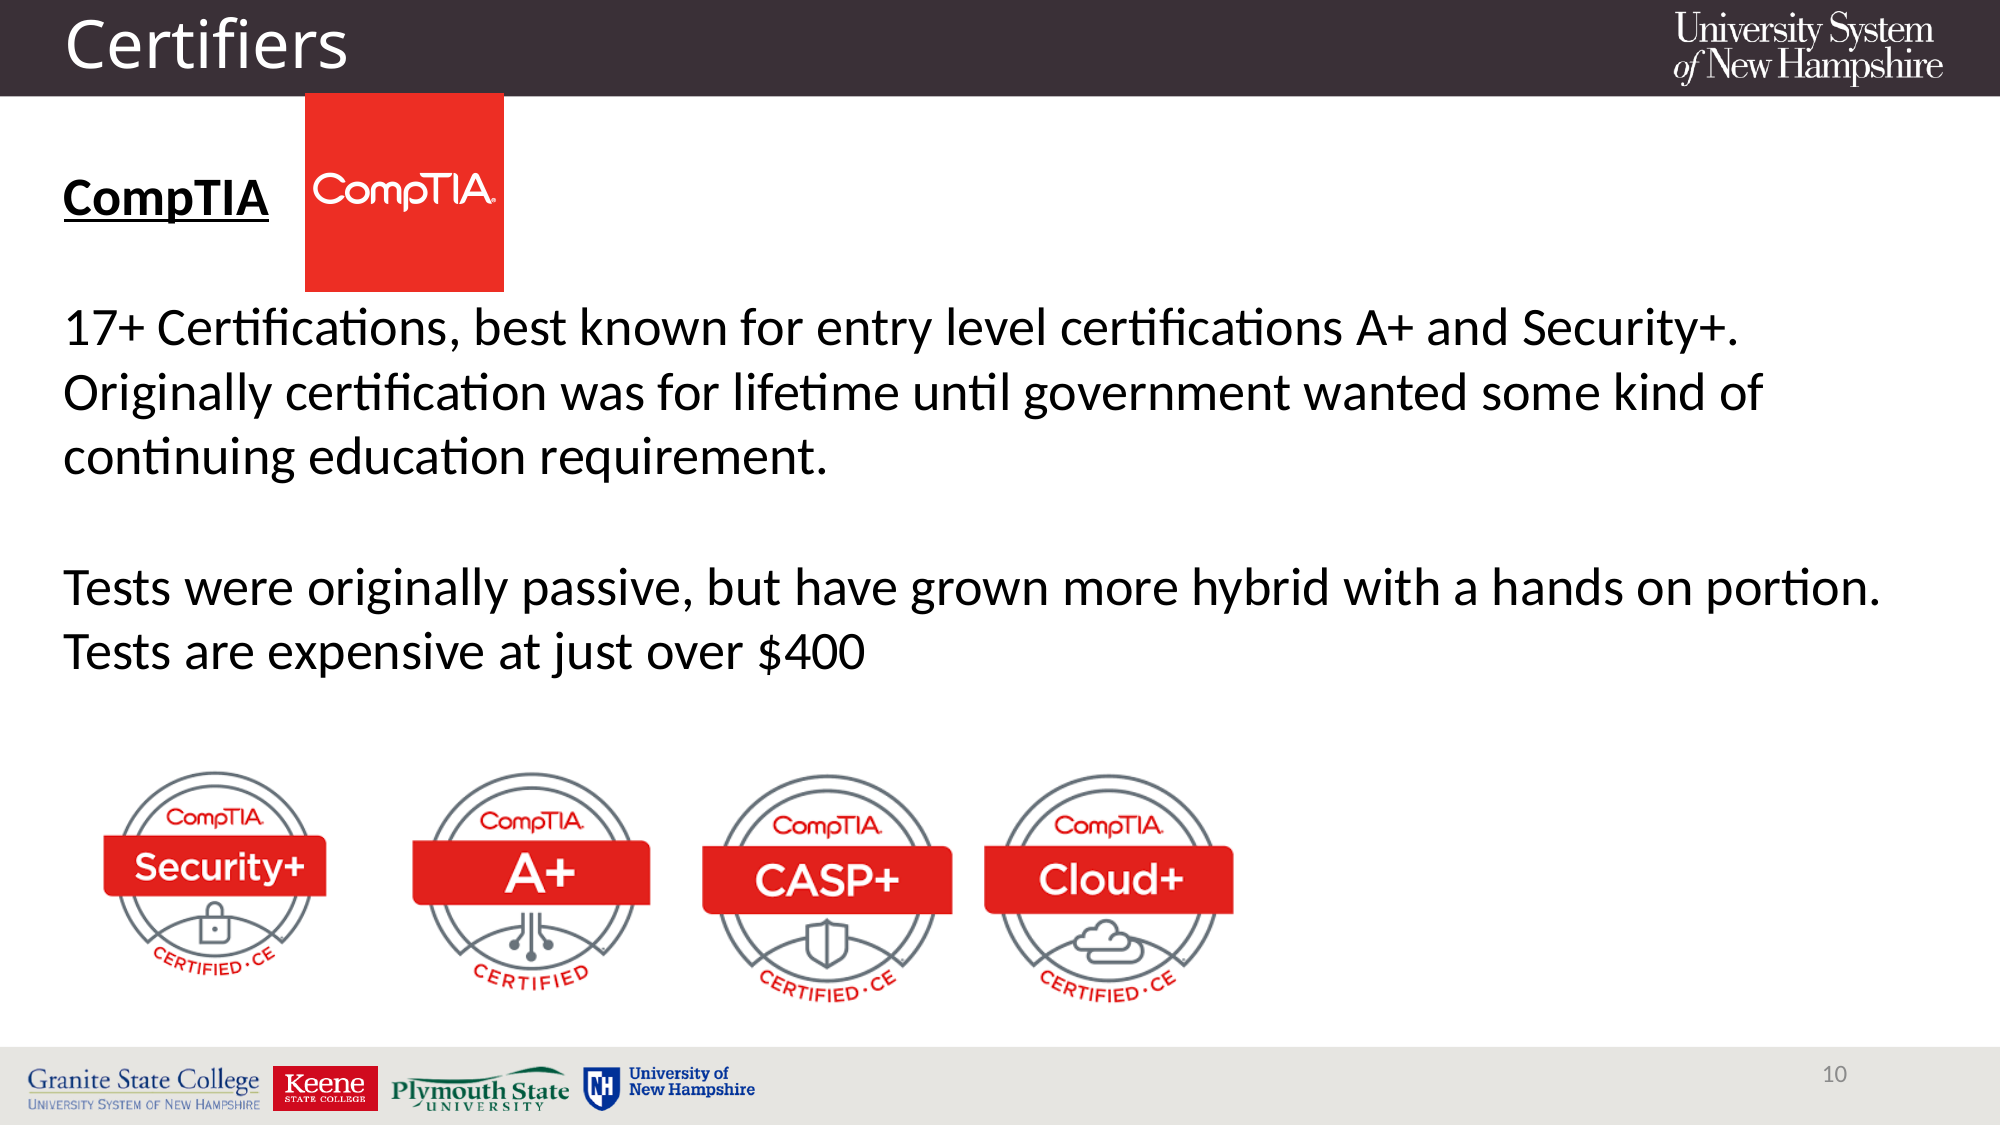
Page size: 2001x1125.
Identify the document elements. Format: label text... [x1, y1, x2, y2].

picture [686, 747, 1250, 1030]
picture [583, 1066, 755, 1111]
picture [273, 1066, 378, 1111]
picture [27, 1066, 260, 1110]
picture [391, 1066, 569, 1111]
picture [1775, 11, 1943, 87]
picture [396, 747, 666, 1016]
title Certifiers [49, 0, 1775, 94]
picture [304, 93, 504, 292]
text_box CompTIA 17+ Certifications, best known for entry level certifications A+ and Security+. Originally certification was for lifetime until government wanted some kind of continuing education requirement. Tests were originally passive, but have grown more hybrid with a hands on portion. Tests are expensive at just over $400 [49, 153, 1952, 883]
picture [88, 747, 341, 1000]
slide_number 10 [1412, 1042, 1863, 1103]
